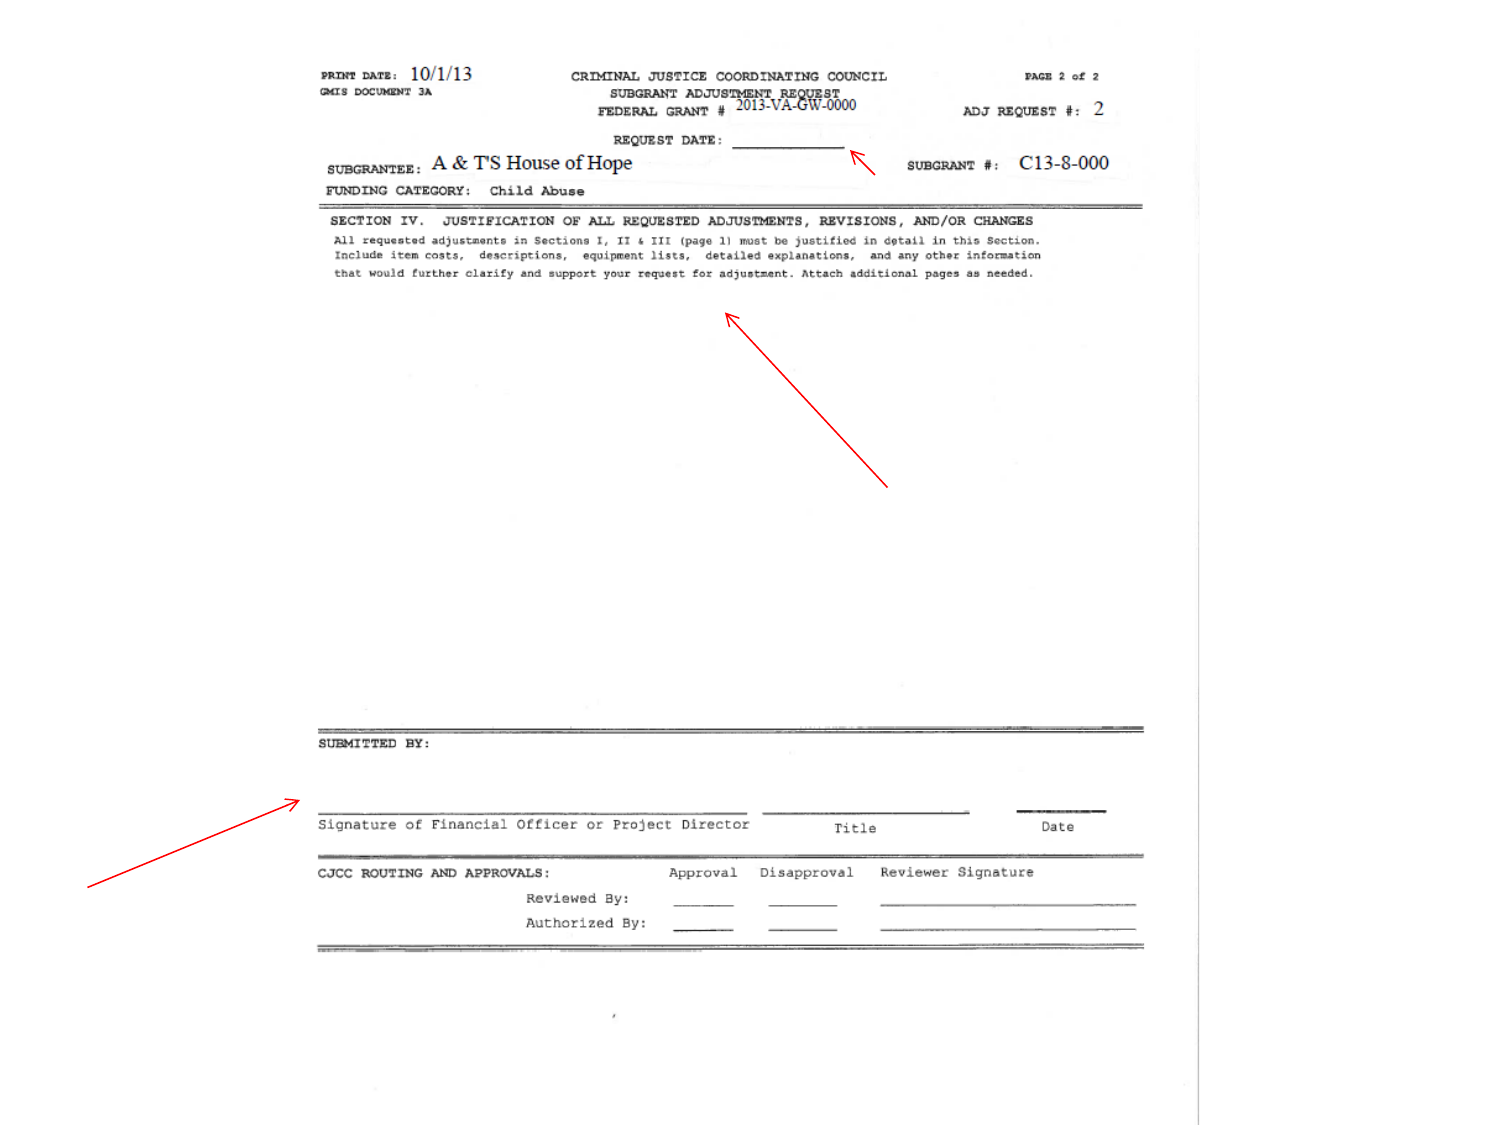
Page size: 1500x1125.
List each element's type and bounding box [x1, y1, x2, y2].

text_box [724, 312, 888, 488]
picture [312, 9, 1200, 1125]
text_box [849, 149, 876, 176]
text_box [87, 799, 301, 888]
